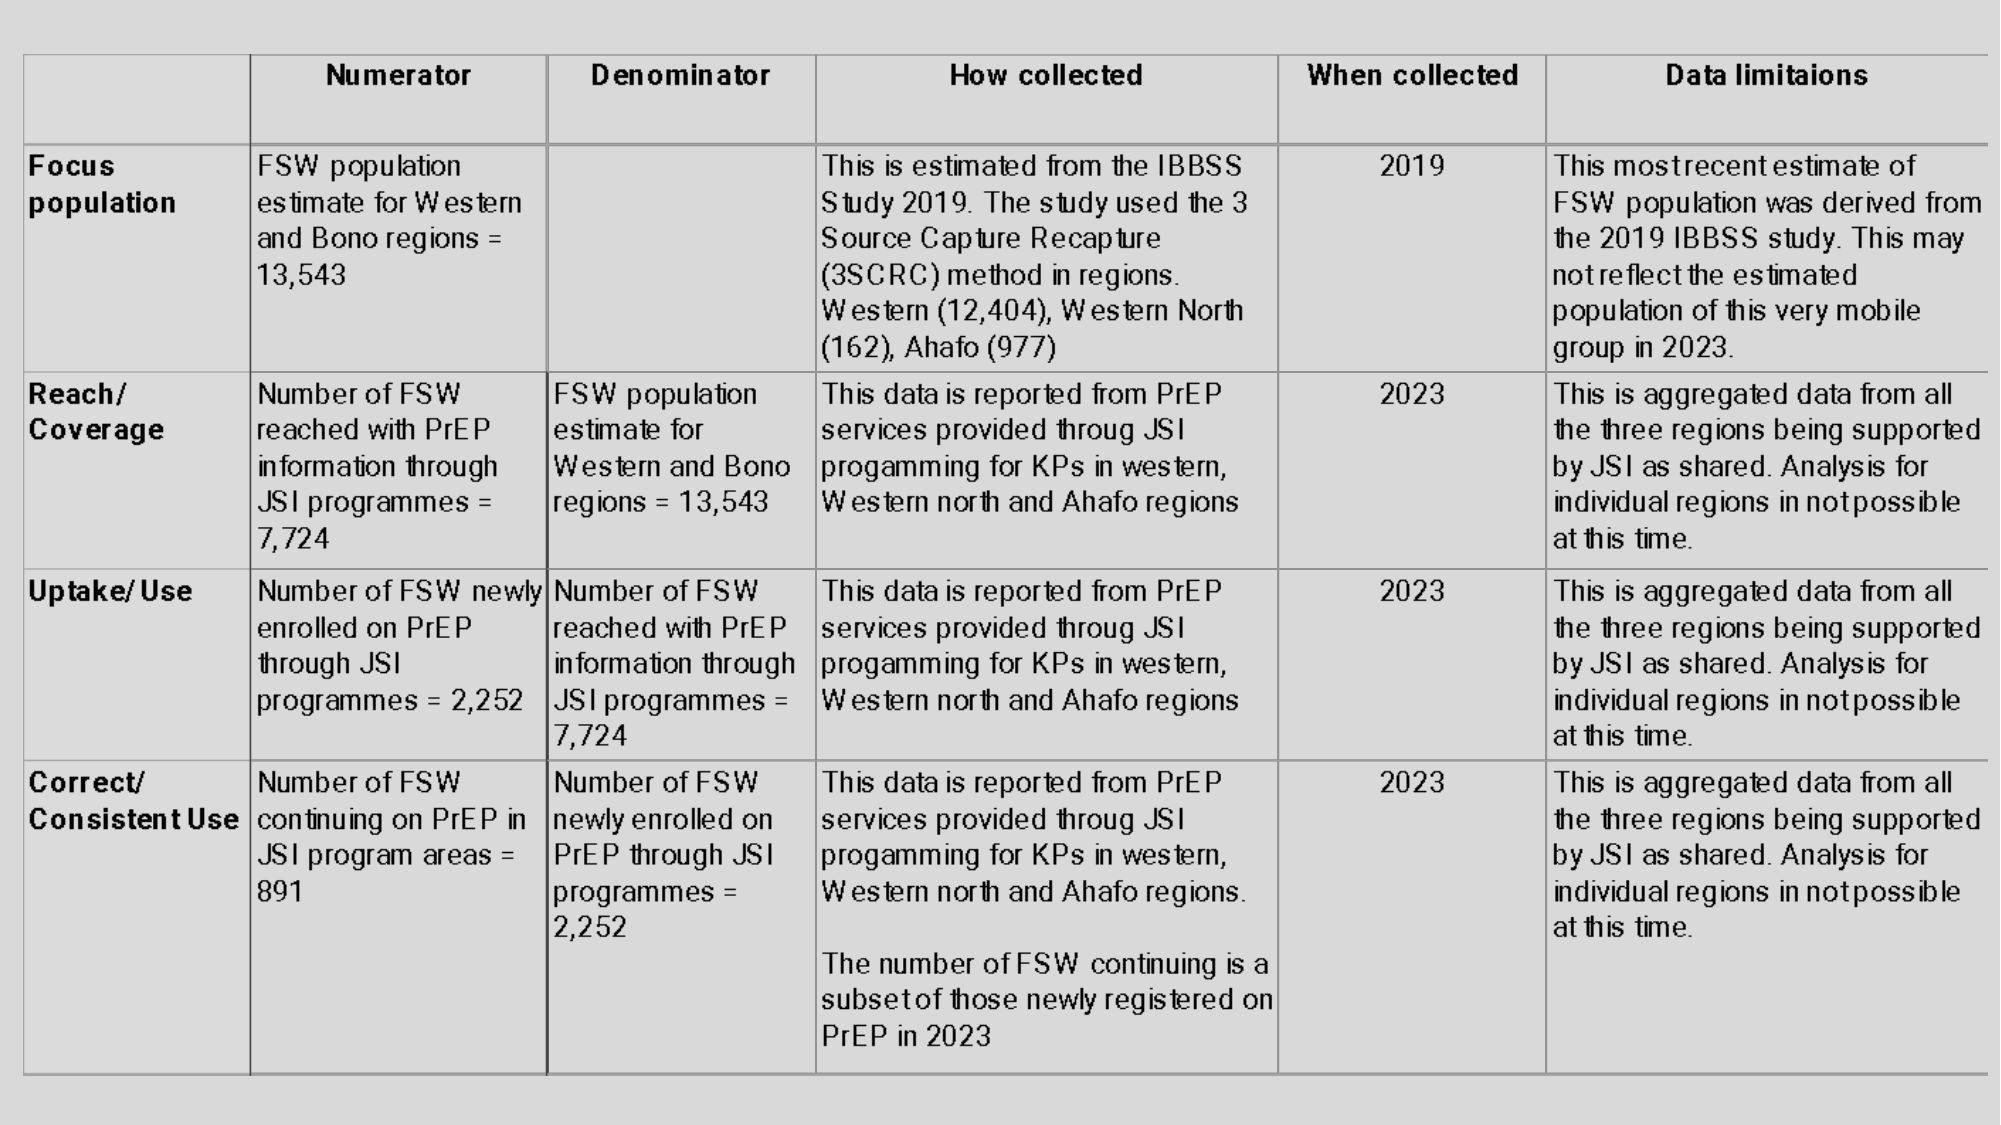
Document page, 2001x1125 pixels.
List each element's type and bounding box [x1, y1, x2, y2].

picture [23, 54, 1988, 1077]
